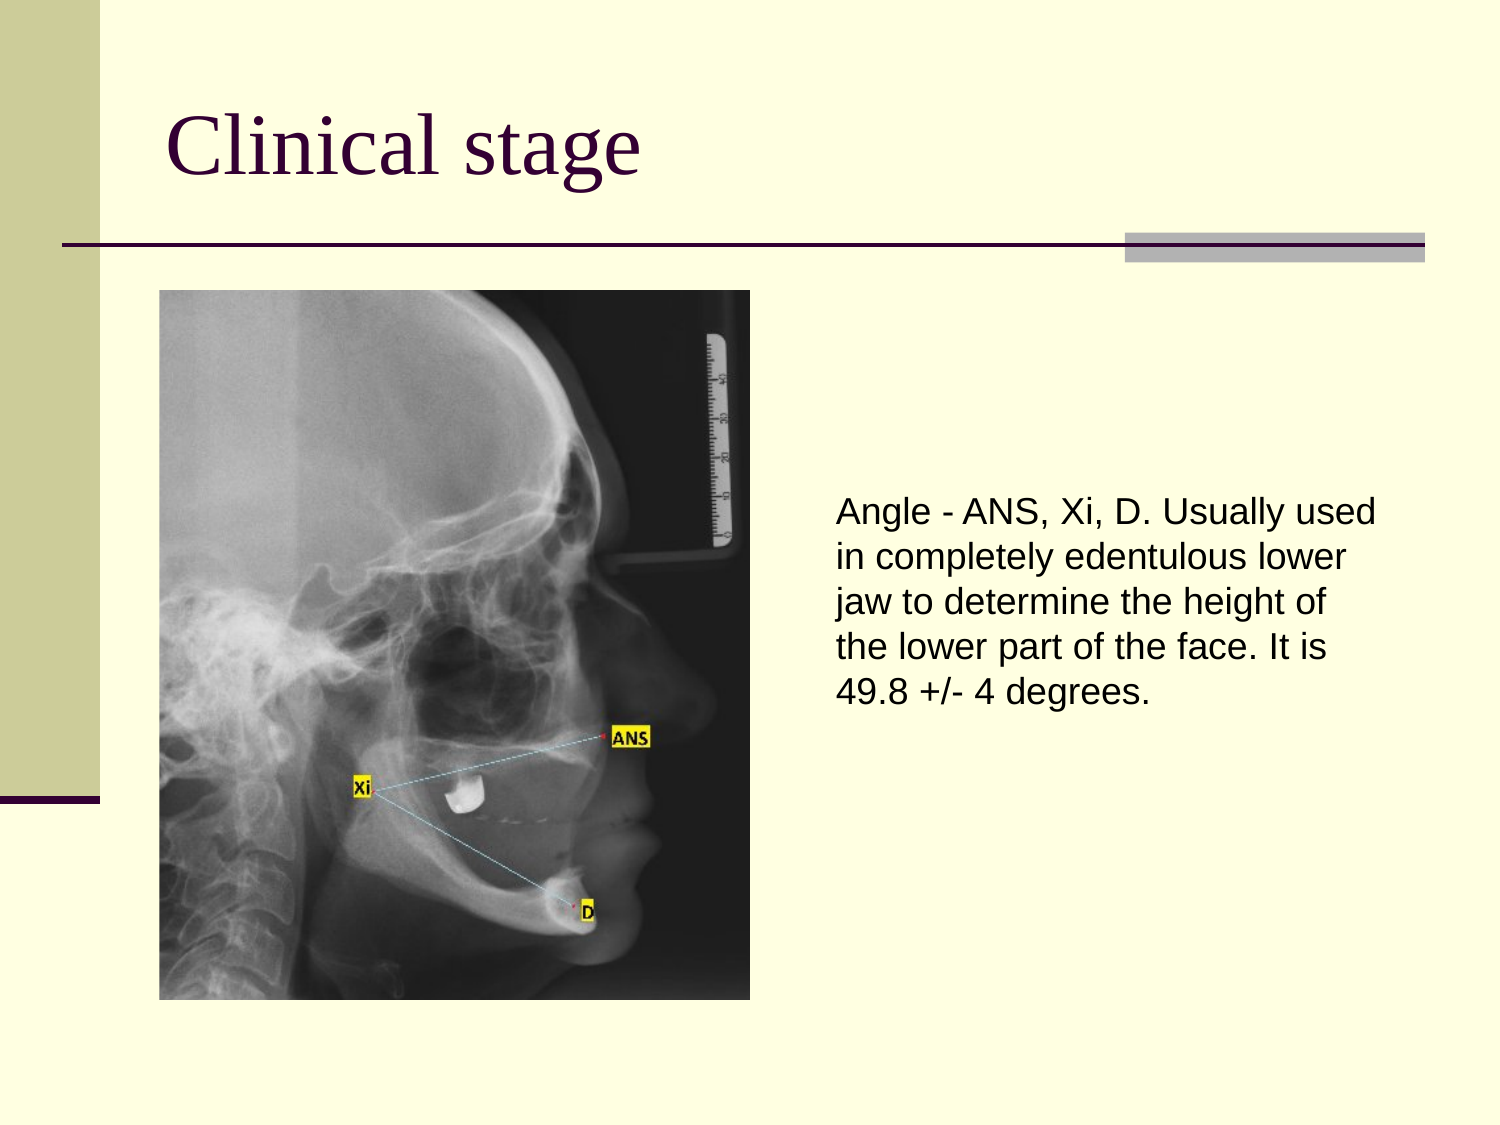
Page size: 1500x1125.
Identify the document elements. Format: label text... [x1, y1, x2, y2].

title Clinical stage [150, 45, 1425, 234]
picture [159, 290, 751, 1000]
text_box Angle - ANS, Xi, D. Usually used in completely edentulous lower jaw to determine the height of the lower part of the face. It is 49.8 +/- 4 degrees. [820, 479, 1400, 768]
